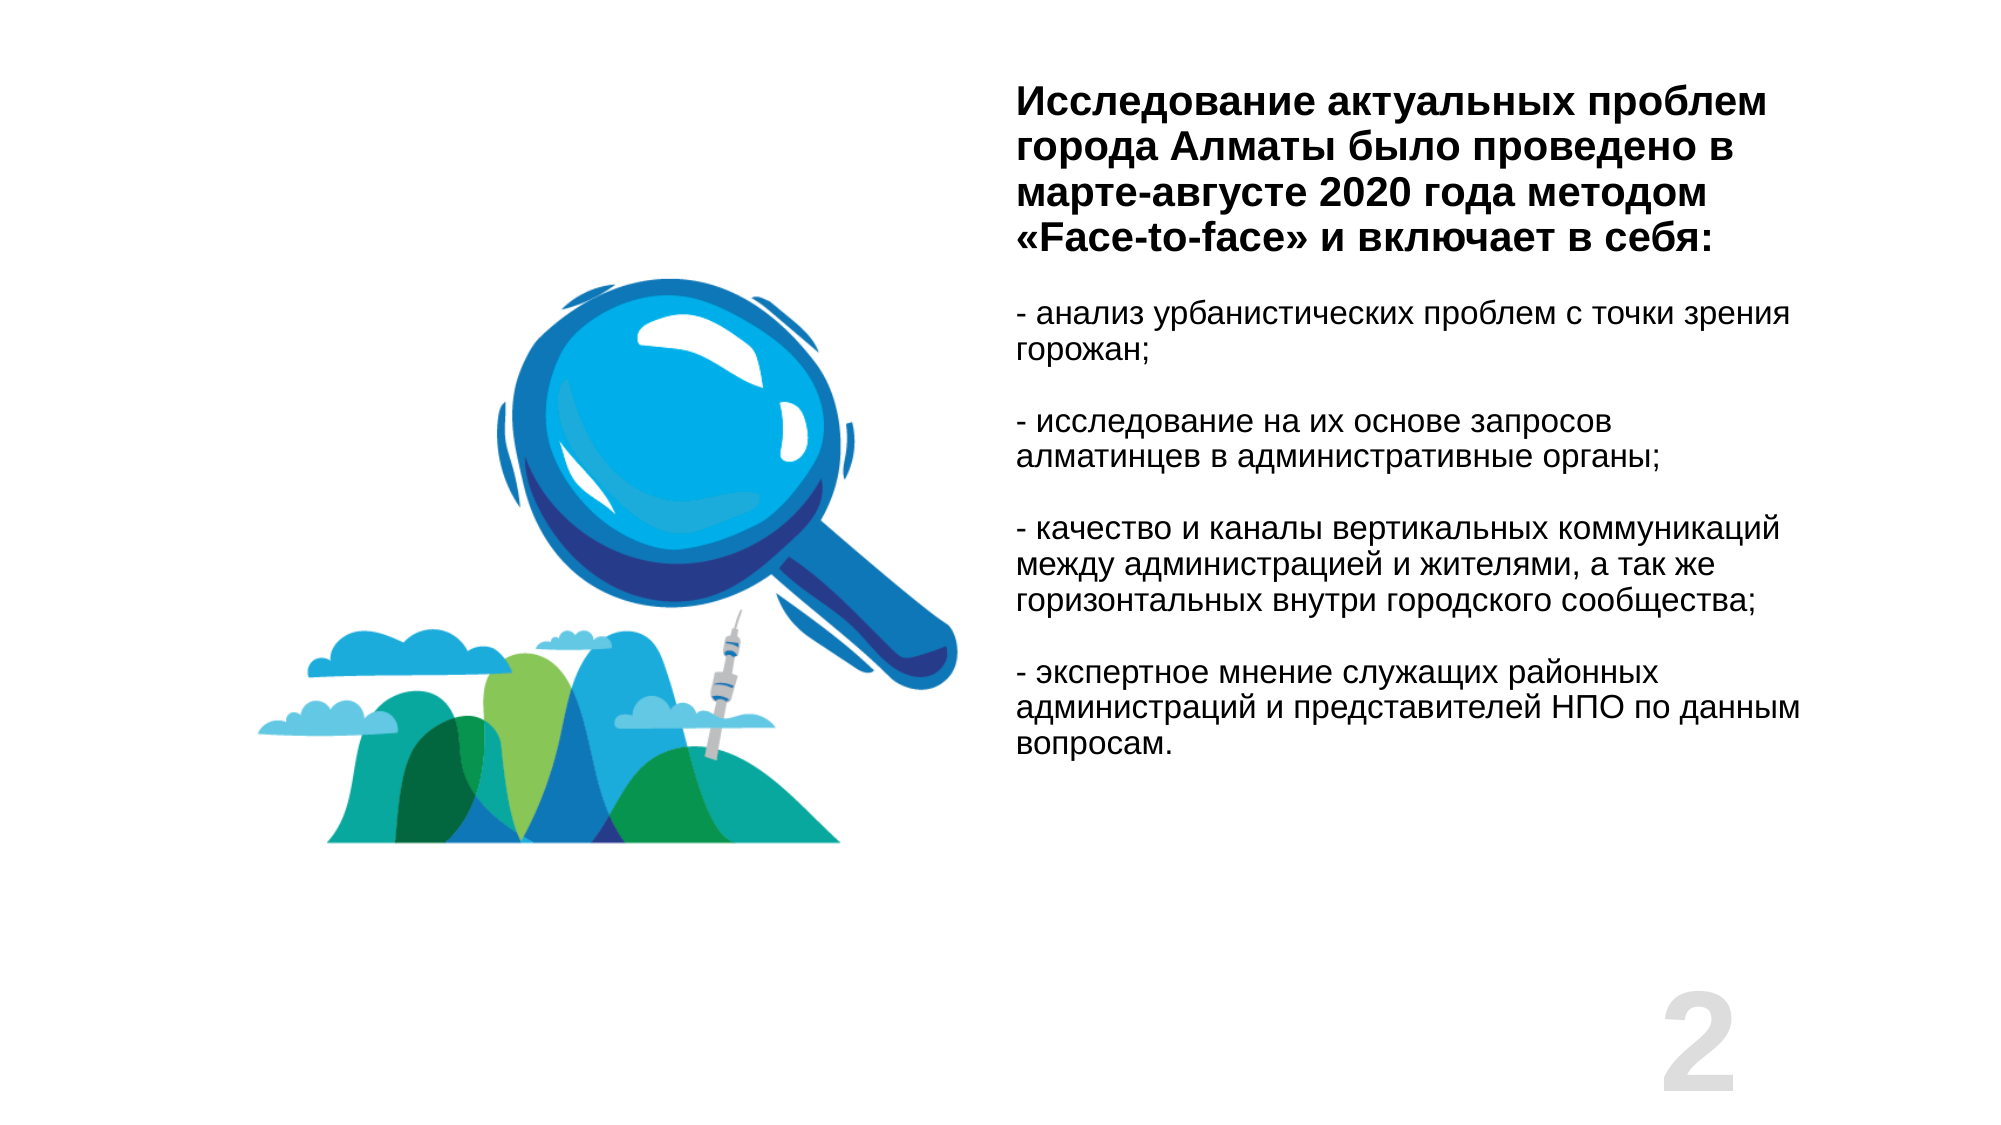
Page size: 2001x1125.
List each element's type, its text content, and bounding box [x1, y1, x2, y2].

slide_number 2 [1644, 1022, 1754, 1125]
text_box Исследование актуальных проблем города Алматы было проведено в марте-августе 2020 года методом «Face-to-face» и включает в себя: - анализ урбанистических проблем с точки зрения горожан; - исследование на их основе запросов алматинцев в административные органы; - качество и каналы вертикальных коммуникаций между администрацией и жителями, а так же горизонтальных внутри городского сообщества; - экспертное мнение служащих районных администраций и представителей НПО по данным вопросам. [1009, 73, 1809, 1022]
picture [237, 238, 981, 861]
